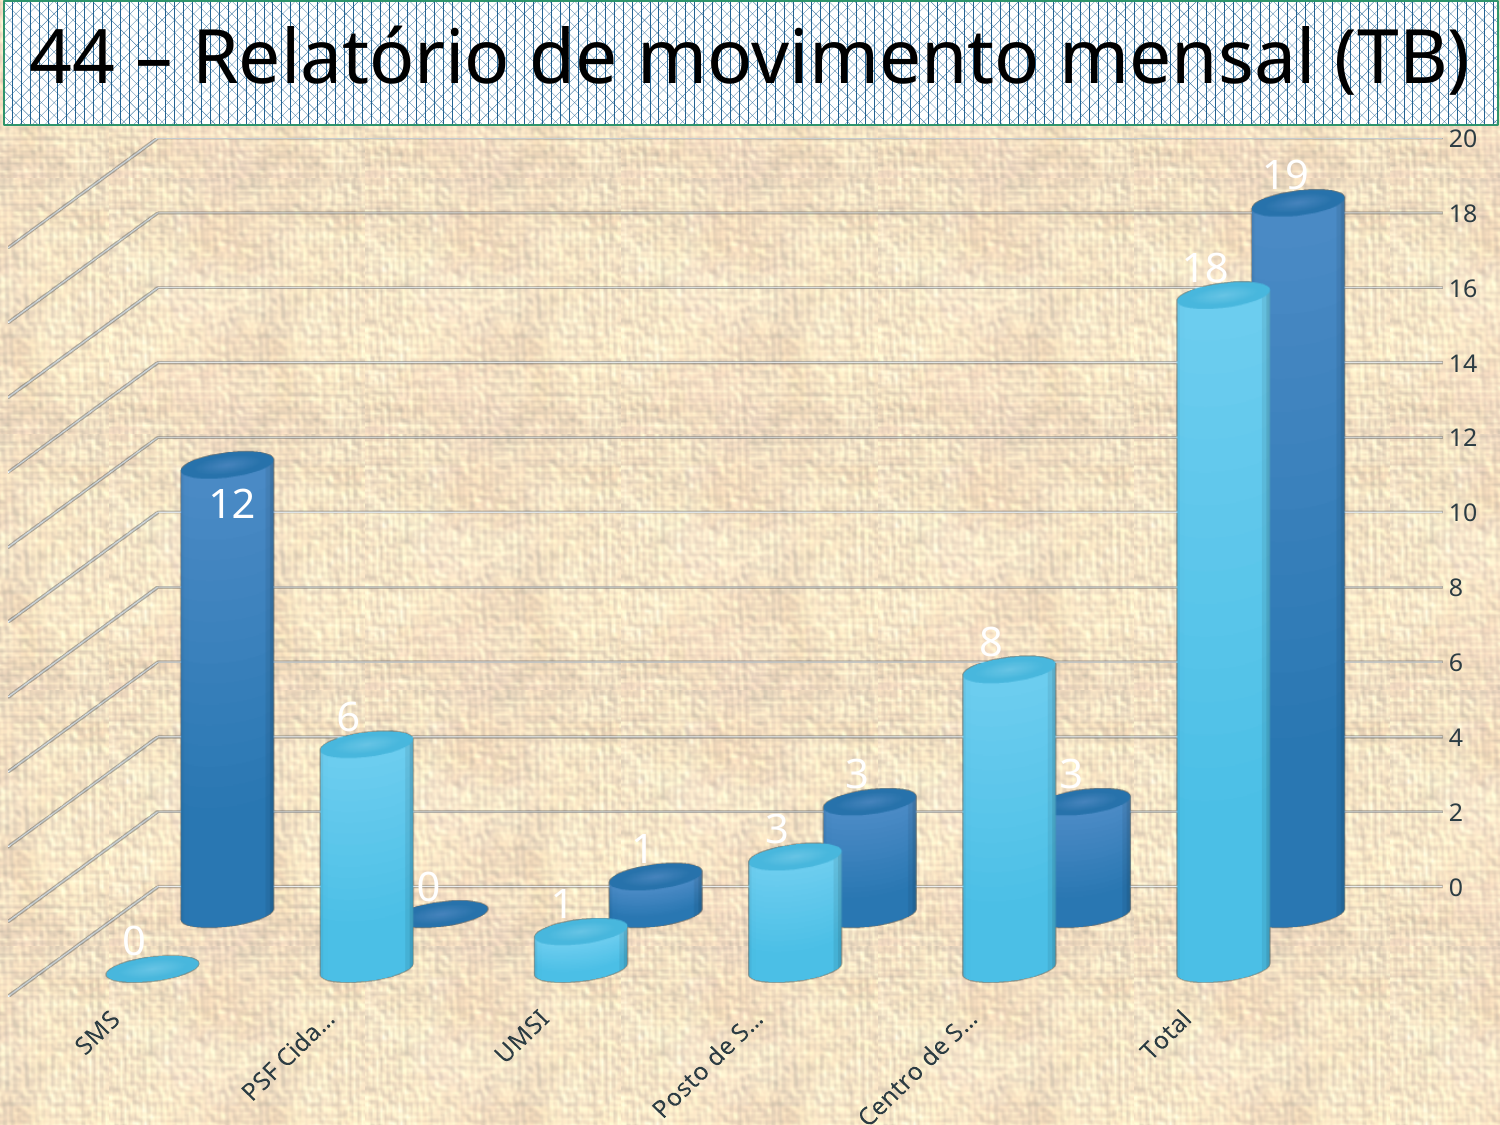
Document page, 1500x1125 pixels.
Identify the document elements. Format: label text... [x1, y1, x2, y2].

title 44 – Relatório de movimento mensal (TB) [3, 0, 1499, 114]
chart [5, 113, 1500, 1125]
